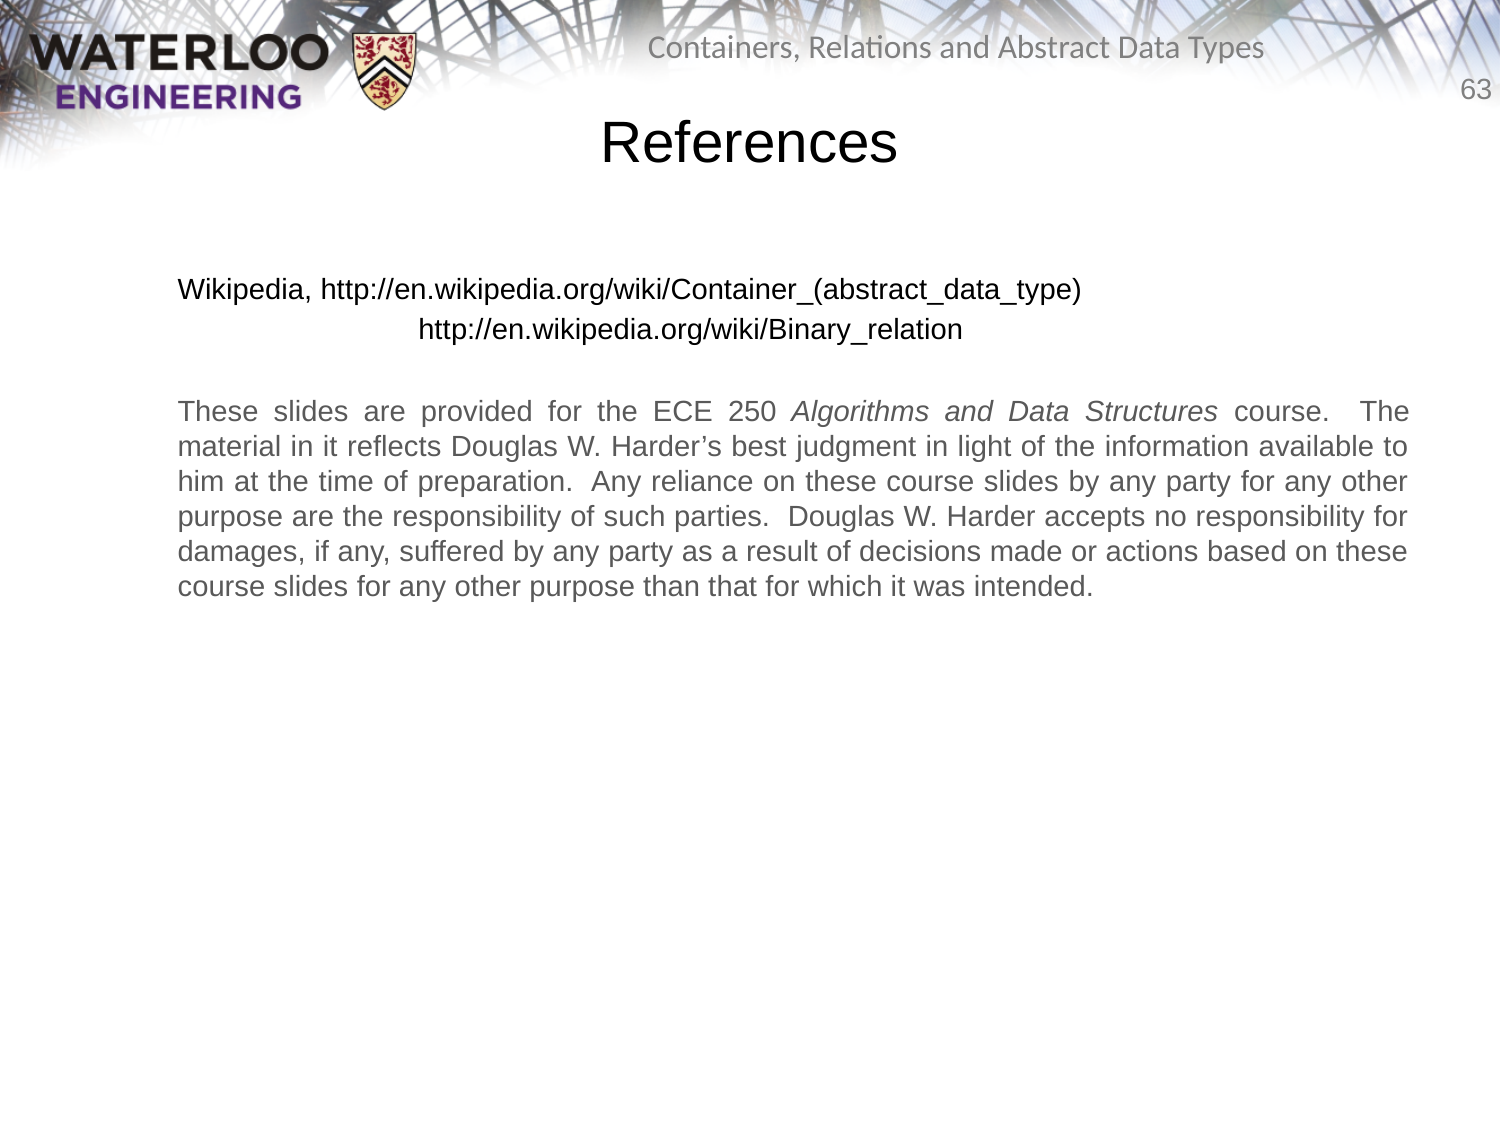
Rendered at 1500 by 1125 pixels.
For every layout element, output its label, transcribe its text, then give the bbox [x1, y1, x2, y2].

title References [74, 44, 1426, 233]
picture [0, 0, 1500, 1125]
list Wikipedia, http://en.wikipedia.org/wiki/Container_(abstract_data_type) http://en.wikipedia.org/wiki/Binary_relation These slides are provided for the ECE 250 Algorithms and Data Structures course. The material in it reflects Douglas W. Harder’s best judgment in light of the information available to him at the time of preparation. Any reliance on these course slides by any party for any other purpose are the responsibility of such parties. Douglas W. Harder accepts no responsibility for damages, if any, suffered by any party as a result of decisions made or actions based on these course slides for any other purpose than that for which it was intended. [74, 262, 1426, 1006]
